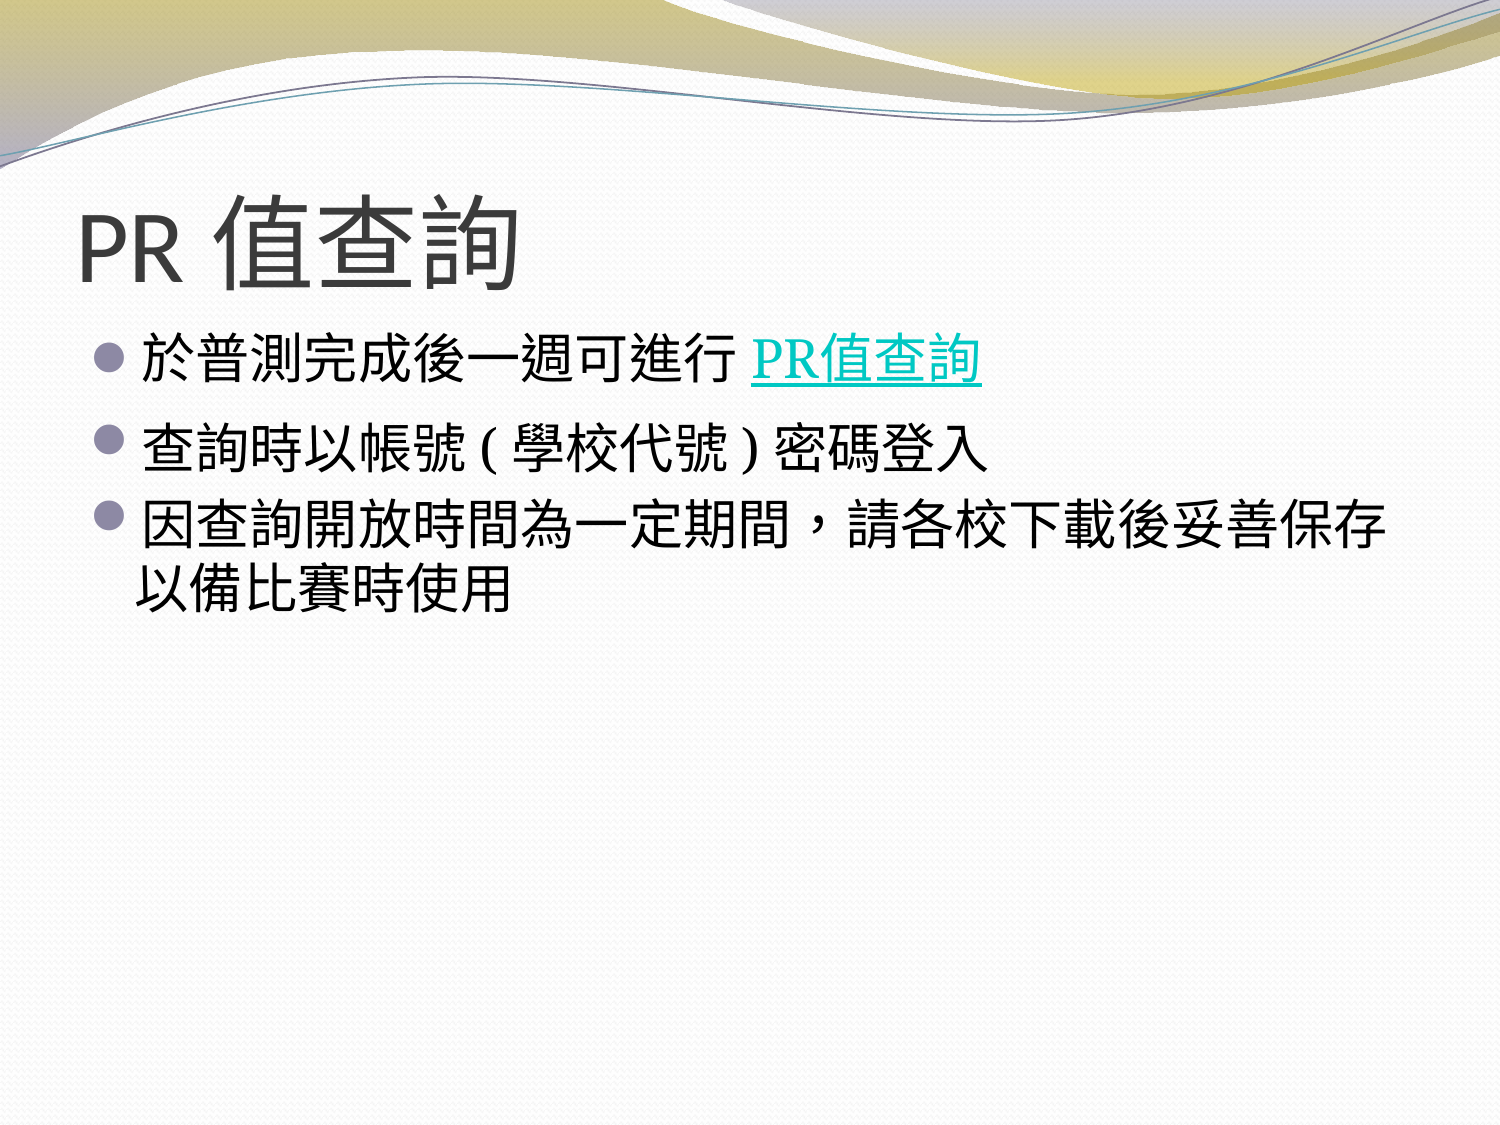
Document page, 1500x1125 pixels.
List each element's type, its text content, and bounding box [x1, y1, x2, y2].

title PR值查詢 [75, 115, 1425, 303]
list 於普測完成後一週可進行PR值查詢 查詢時以帳號(學校代號)密碼登入 因查詢開放時間為一定期間，請各校下載後妥善保存以備比賽時使用 [75, 317, 1425, 1038]
